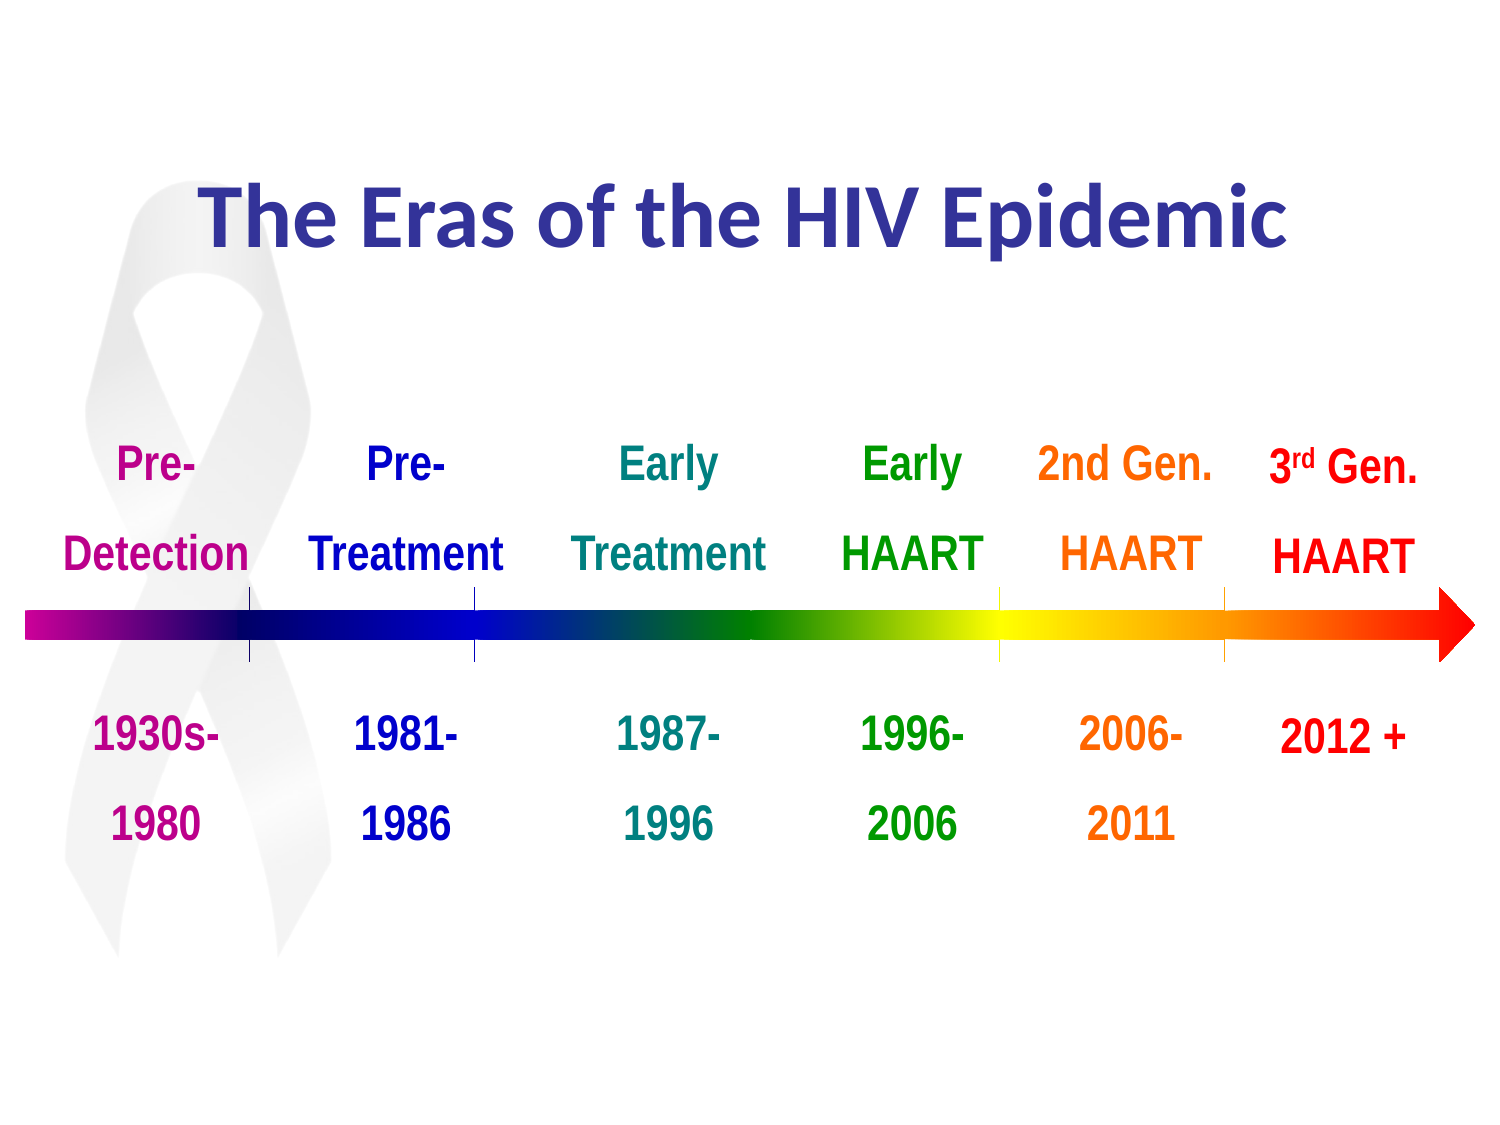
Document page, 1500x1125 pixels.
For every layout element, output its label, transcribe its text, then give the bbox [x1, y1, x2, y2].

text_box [24, 587, 32, 663]
text_box The Eras of the HIV Epidemic [137, 148, 1350, 274]
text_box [1466, 587, 1476, 663]
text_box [37, 392, 1463, 863]
